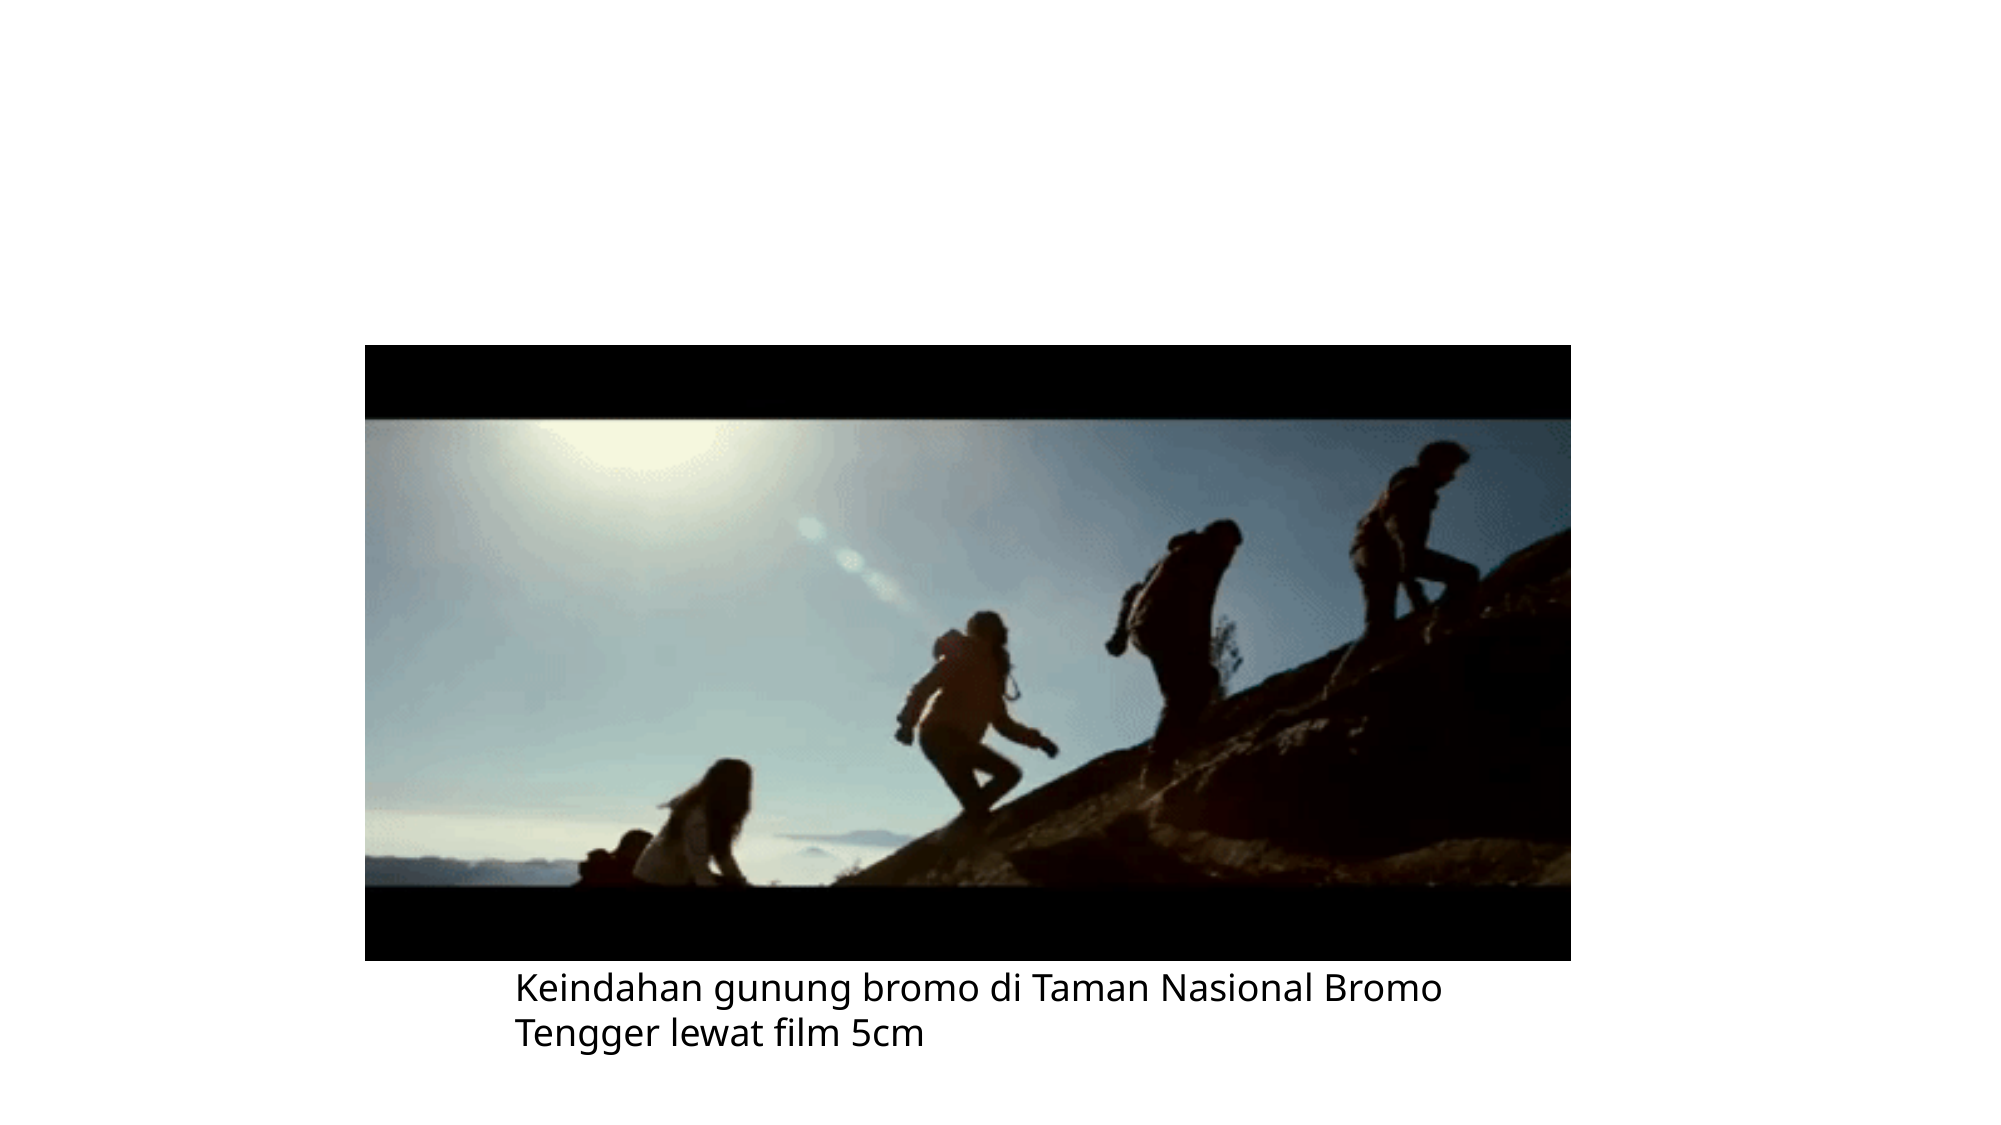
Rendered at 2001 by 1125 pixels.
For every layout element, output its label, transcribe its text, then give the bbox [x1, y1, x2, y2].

text_box Keindahan gunung bromo di Taman Nasional Bromo Tengger lewat film 5cm [500, 961, 1500, 1061]
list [365, 345, 1571, 961]
